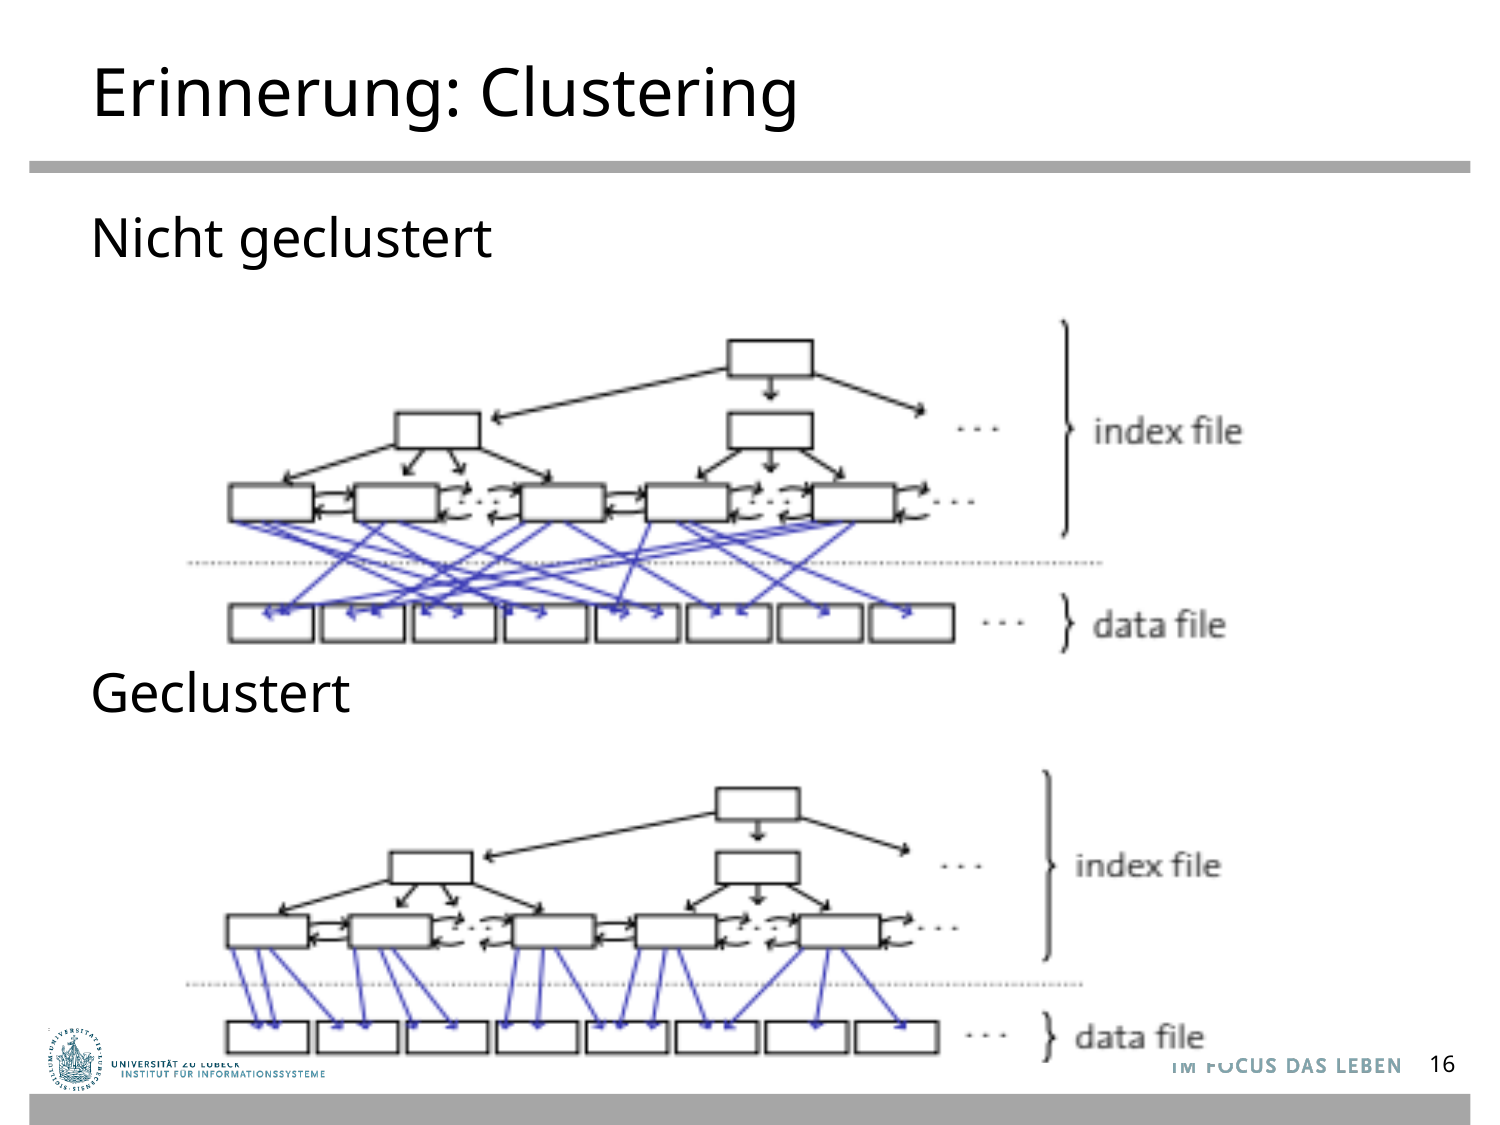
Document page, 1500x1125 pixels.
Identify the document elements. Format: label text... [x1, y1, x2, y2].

list Nicht geclustert Geclustert [75, 196, 1425, 646]
slide_number 16 [1305, 1050, 1471, 1083]
title Erinnerung: Clustering [76, 42, 1427, 126]
picture [177, 751, 1305, 1073]
picture [177, 302, 1259, 658]
